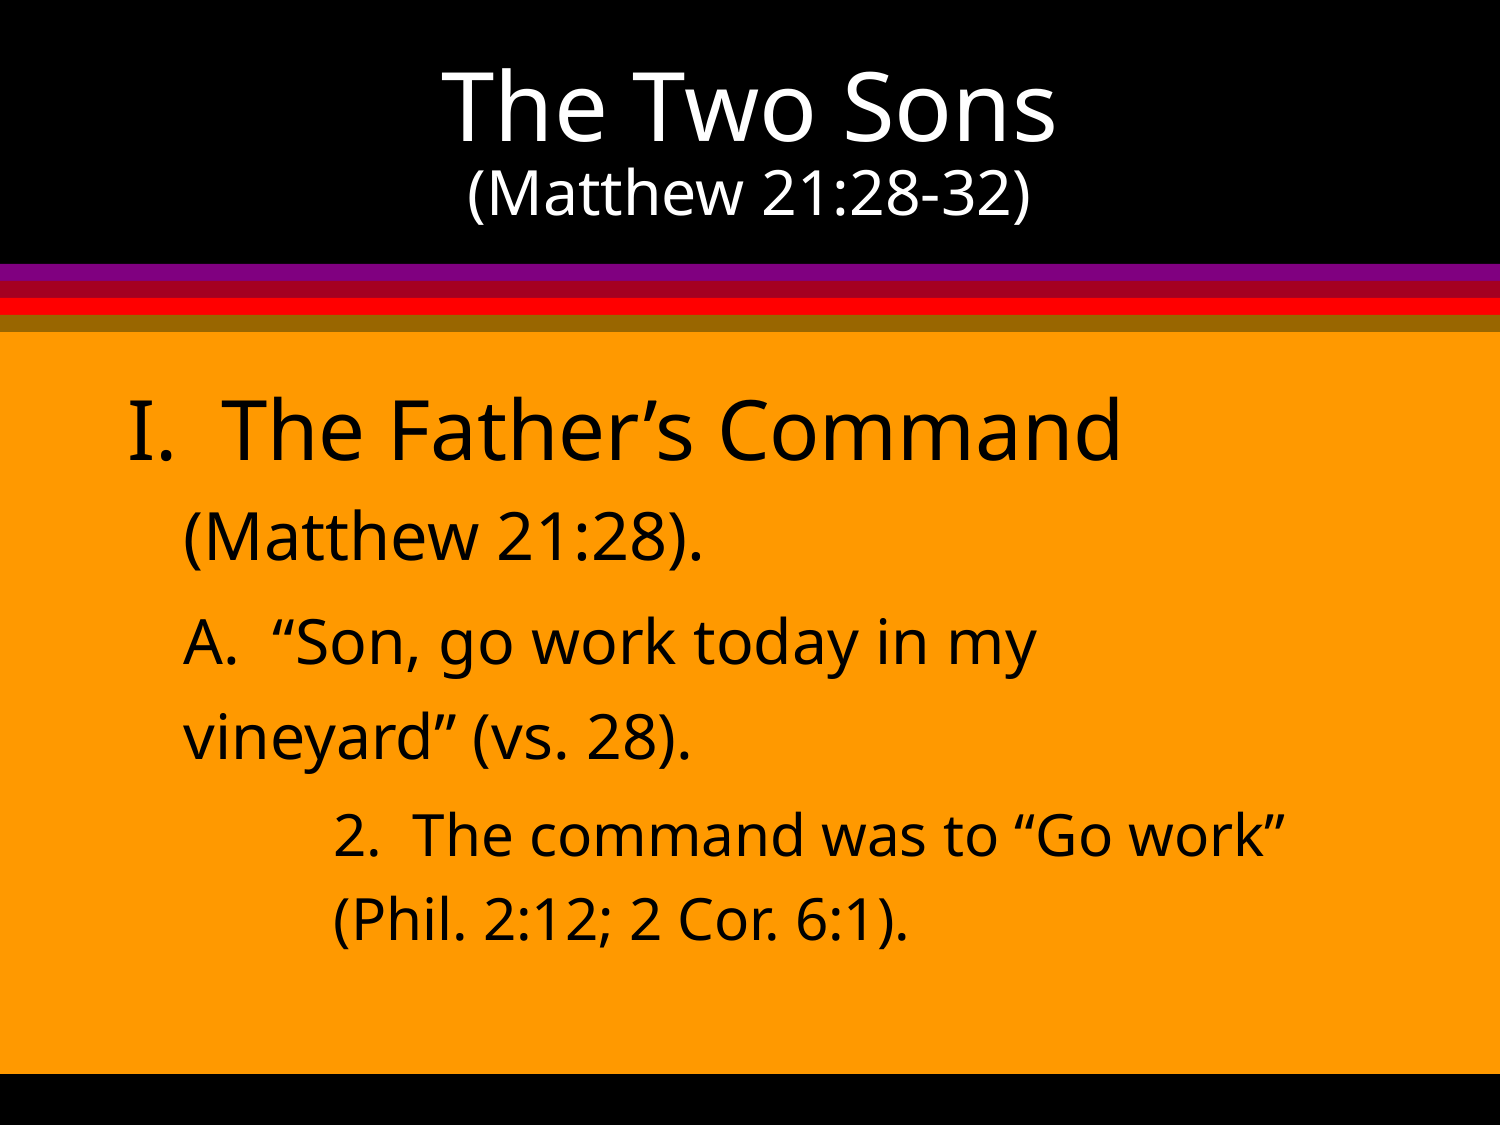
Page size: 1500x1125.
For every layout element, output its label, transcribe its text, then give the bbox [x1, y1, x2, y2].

title The Two Sons (Matthew 21:28-32) [112, 49, 1388, 238]
list I. The Father’s Command (Matthew 21:28). A. “Son, go work today in my vineyard” (vs. 28). 2. The command was to “Go work” (Phil. 2:12; 2 Cor. 6:1). [112, 349, 1438, 1026]
